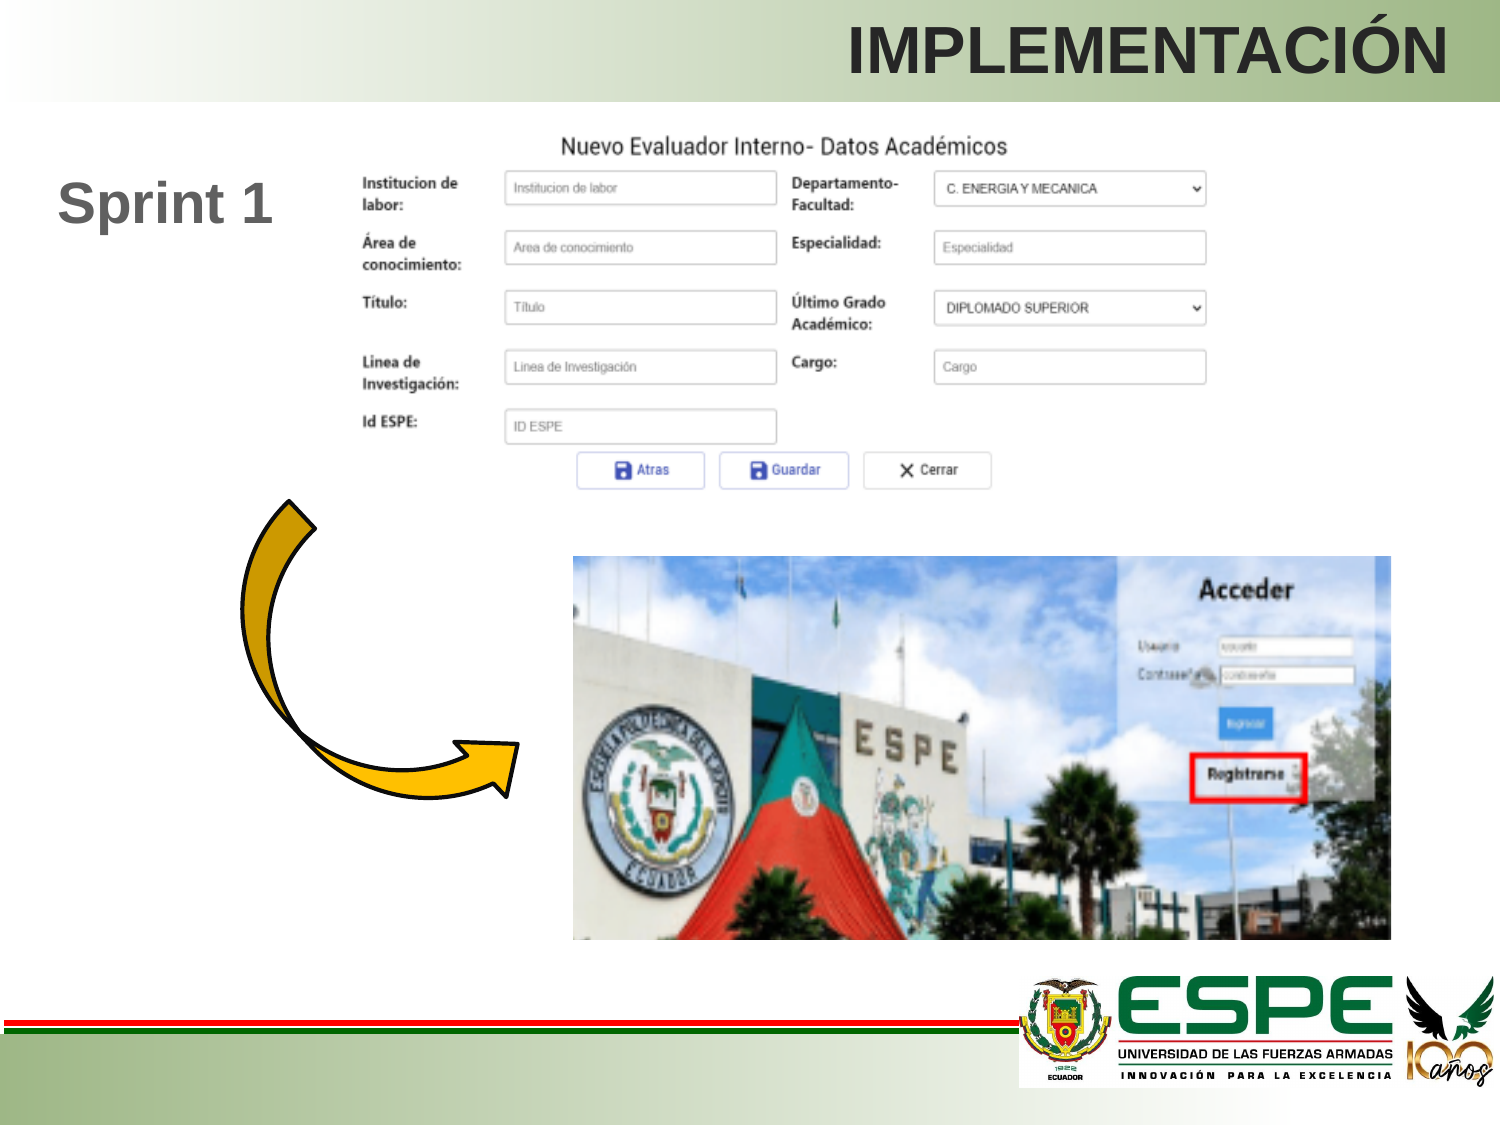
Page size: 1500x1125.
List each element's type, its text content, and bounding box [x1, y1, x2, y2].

picture [1018, 975, 1494, 1088]
picture [348, 124, 1228, 520]
text_box IMPLEMENTACIÓN [573, 0, 1466, 96]
text_box Sprint 1 [42, 157, 343, 230]
text_box [242, 500, 518, 798]
picture [572, 555, 1392, 940]
